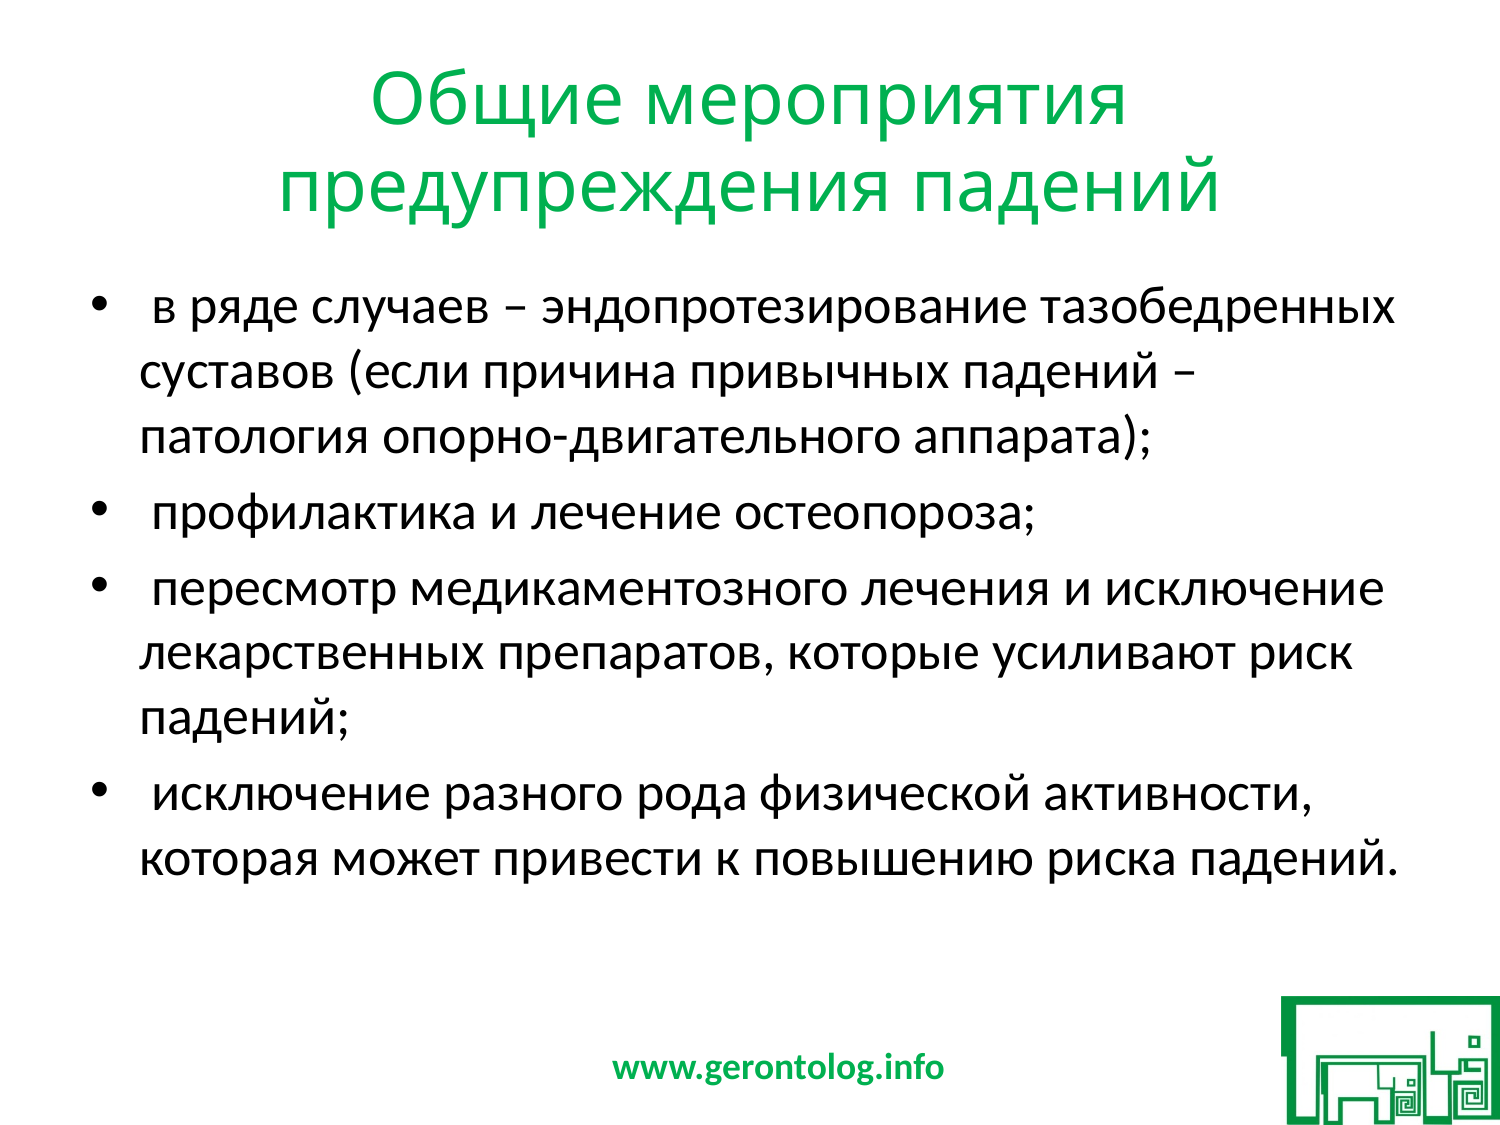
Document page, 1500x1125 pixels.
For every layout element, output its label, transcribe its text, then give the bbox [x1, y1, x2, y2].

picture [1281, 995, 1500, 1125]
text_box www.gerontolog.info [597, 1034, 960, 1095]
title Общие мероприятия предупреждения падений [75, 45, 1425, 233]
list в ряде случаев – эндопротезирование тазобедренных суставов (если причина привычных падений – патология опорно-двигательного аппарата); профилактика и лечение остеопороза; пересмотр медикаментозного лечения и исключение лекарственных препаратов, которые усиливают риск падений; исключение разного рода физической активности, которая может привести к повышению риска падений. [75, 262, 1425, 1005]
